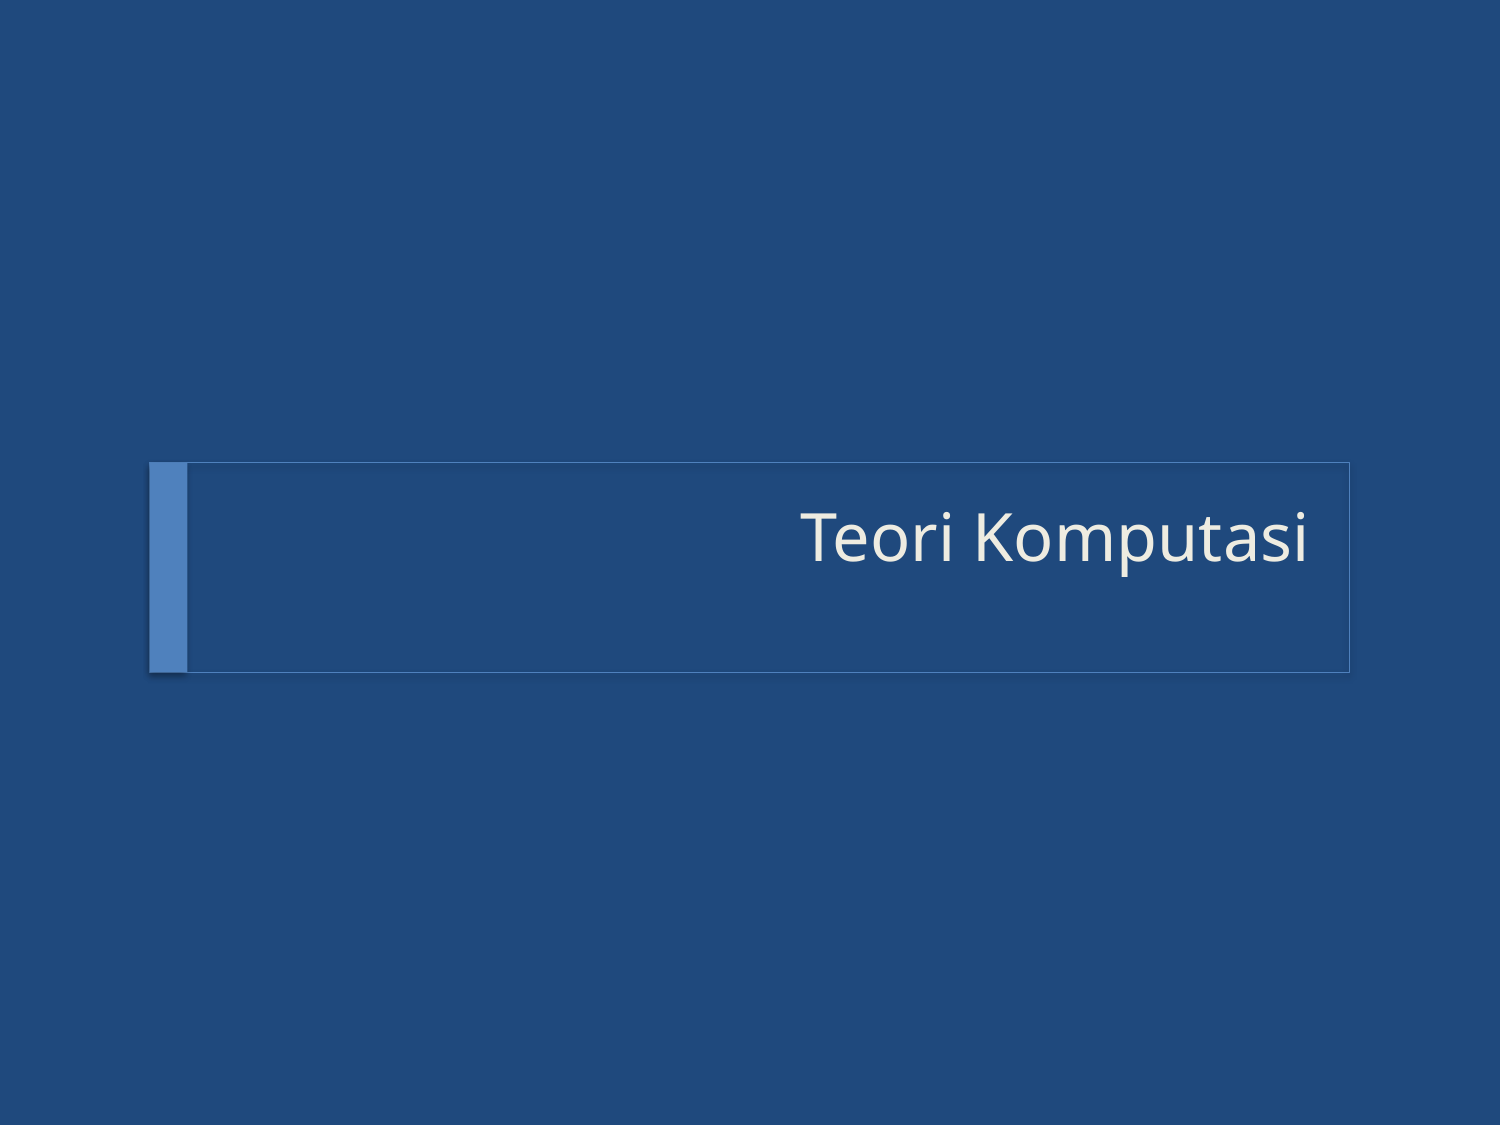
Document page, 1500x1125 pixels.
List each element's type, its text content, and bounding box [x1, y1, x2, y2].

title Teori Komputasi [200, 487, 1325, 663]
